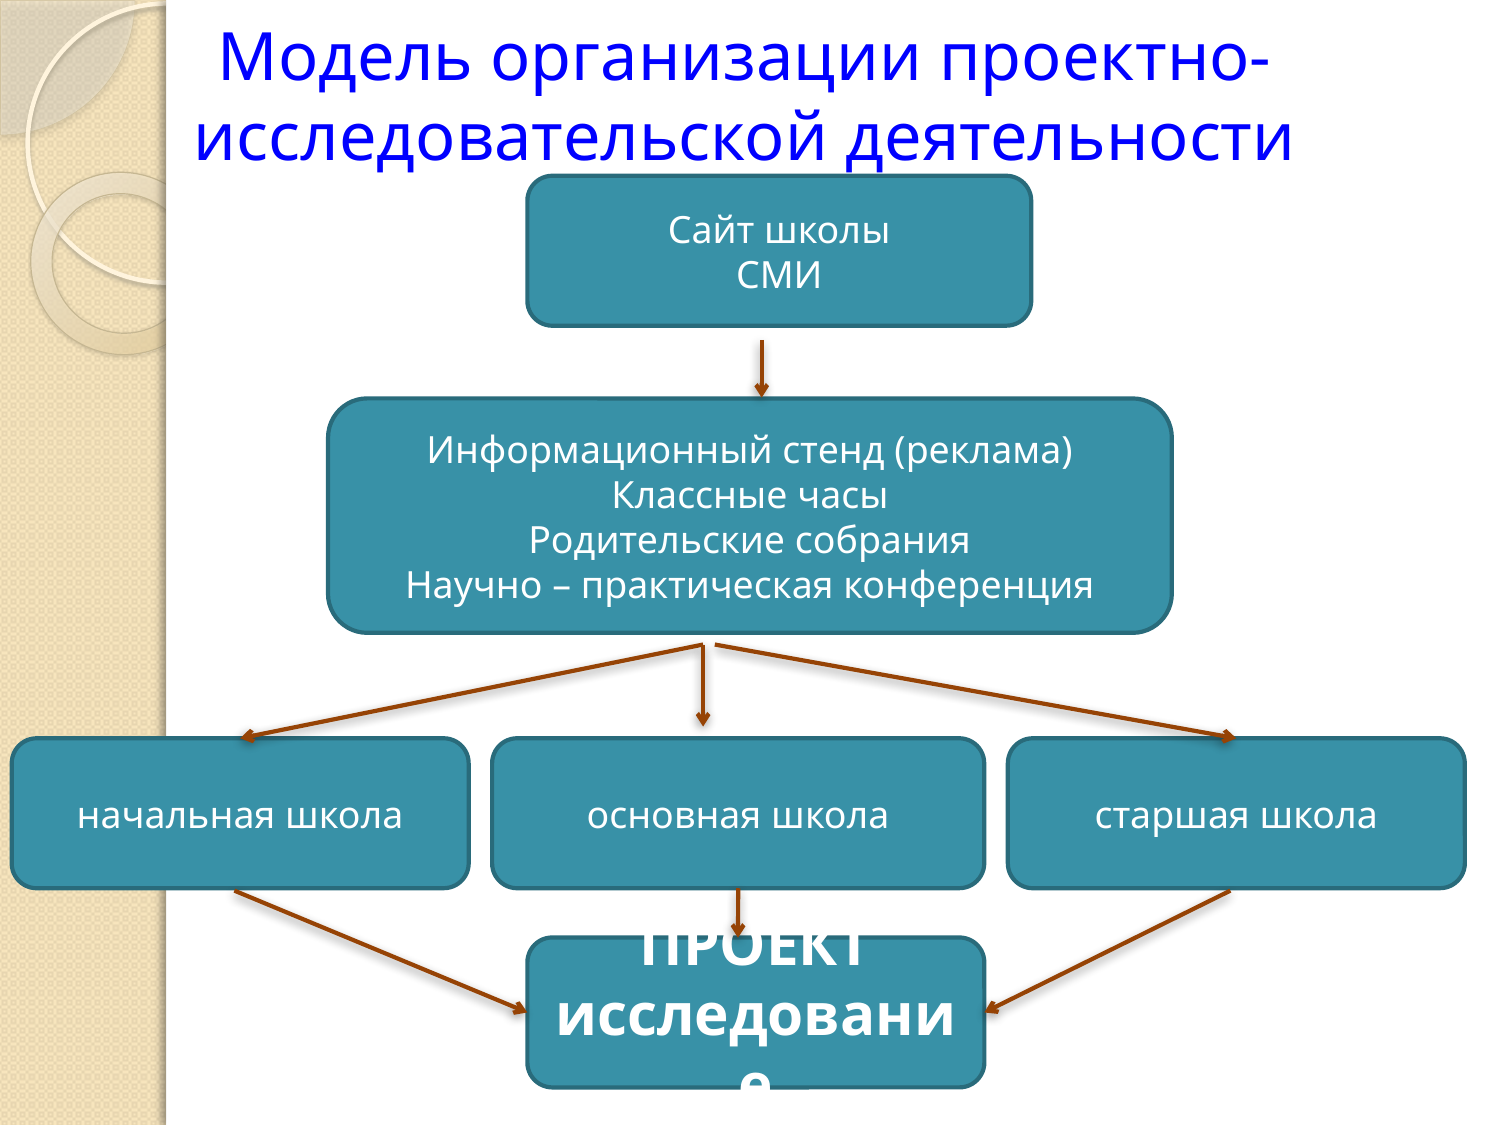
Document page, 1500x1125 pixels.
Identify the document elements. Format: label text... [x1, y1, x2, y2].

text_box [234, 890, 528, 1013]
text_box ПРОЕКТ исследование [525, 935, 987, 1090]
text_box начальная школа [9, 736, 471, 891]
text_box старшая школа [1005, 736, 1467, 891]
text_box Сайт школы СМИ [525, 173, 1034, 328]
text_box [714, 644, 1237, 739]
title Модель организации проектно-исследовательской деятельности [70, 0, 1421, 188]
text_box основная школа [490, 746, 987, 891]
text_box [984, 890, 1231, 1013]
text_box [239, 644, 704, 739]
text_box Информационный стенд (реклама) Классные часы Родительские собрания Научно – практическая конференция [325, 396, 1174, 635]
